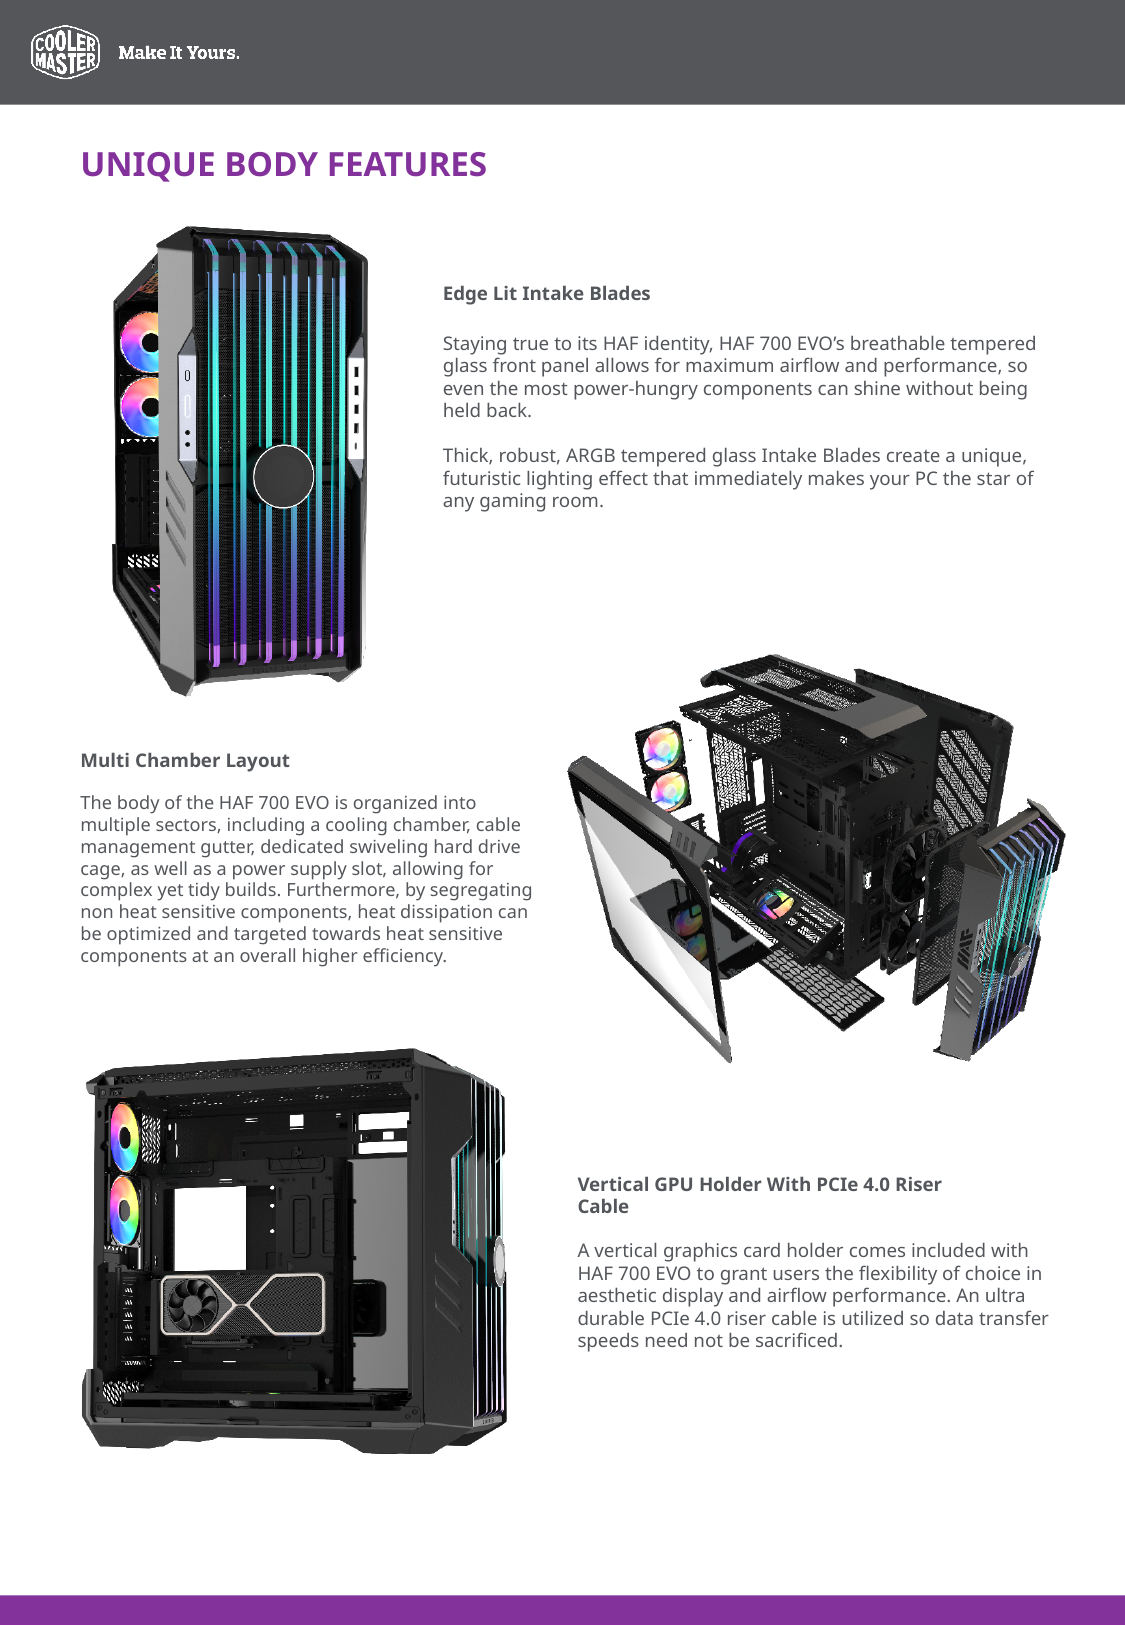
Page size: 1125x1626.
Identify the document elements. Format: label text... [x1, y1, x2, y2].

list Multi Chamber Layout [65, 748, 343, 787]
picture [0, 222, 1125, 1503]
picture [31, 0, 239, 111]
list A vertical graphics card holder comes included with HAF 700 EVO to grant users the flexibility of choice in aesthetic display and airflow performance. An ultra durable PCIe 4.0 riser cable is utilized so data transfer speeds need not be sacrificed. [638, 1238, 1066, 1430]
list Edge Lit Intake Blades [615, 281, 705, 320]
list Vertical GPU Holder With PCIe 4.0 Riser Cable [638, 1172, 970, 1233]
list Staying true to its HAF identity, HAF 700 EVO’s breathable tempered glass front panel allows for maximum airflow and performance, so even the most power-hungry components can shine without being held back. Thick, robust, ARGB tempered glass Intake Blades create a unique, futuristic lighting effect that immediately makes your PC the star of any gaming room. [615, 331, 1068, 604]
list The body of the HAF 700 EVO is organized into multiple sectors, including a cooling chamber, cable management gutter, dedicated swiveling hard drive cage, as well as a power supply slot, allowing for complex yet tidy builds. Furthermore, by segregating non heat sensitive components, heat dissipation can be optimized and targeted towards heat sensitive components at an overall higher efficiency. [65, 791, 495, 982]
title Unique Body Features [65, 140, 1068, 199]
